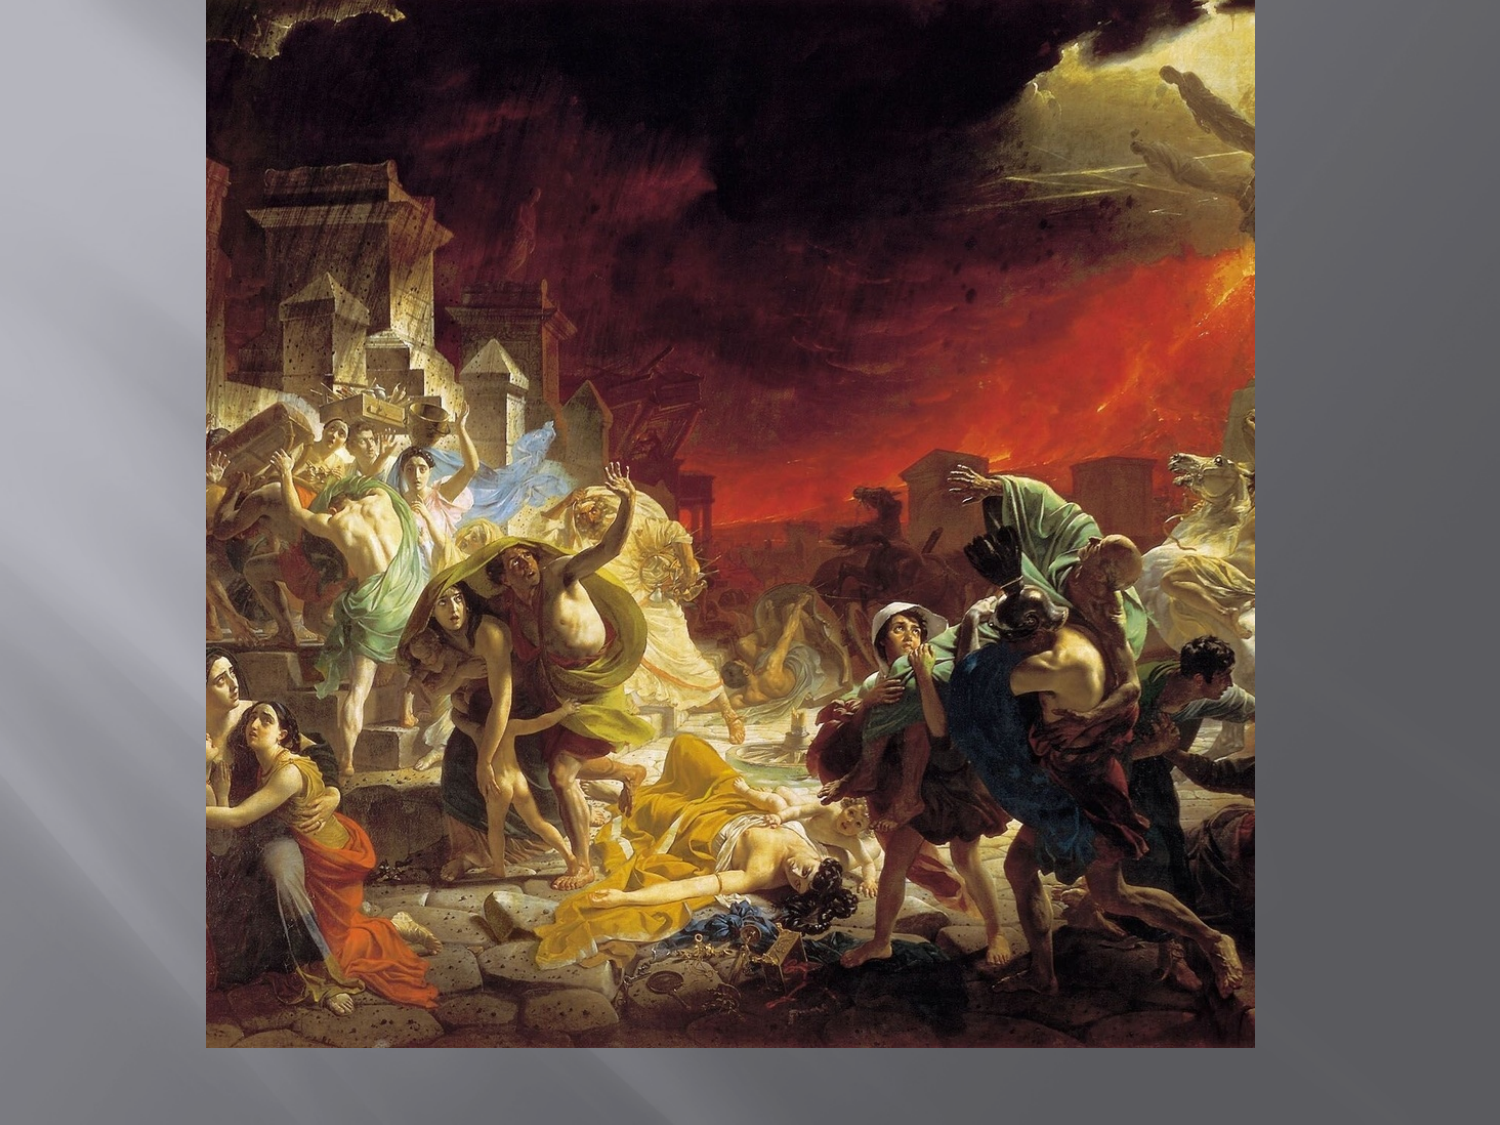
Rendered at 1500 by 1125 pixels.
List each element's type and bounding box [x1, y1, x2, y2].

picture [206, 0, 1255, 1049]
